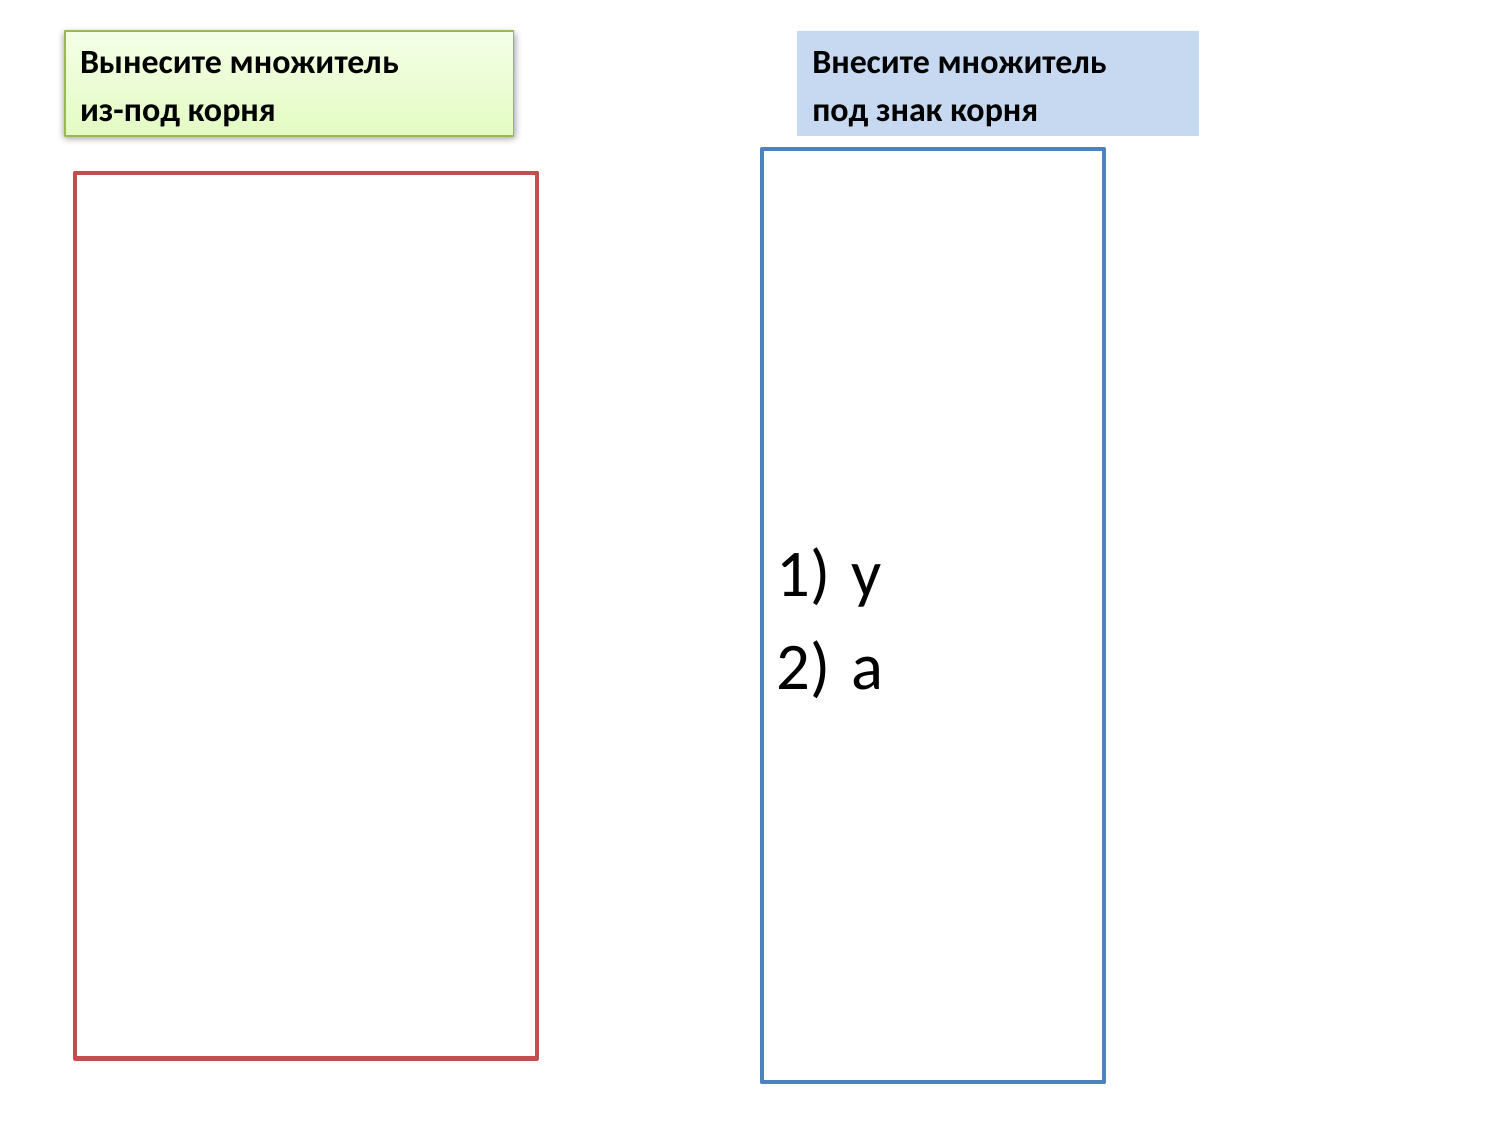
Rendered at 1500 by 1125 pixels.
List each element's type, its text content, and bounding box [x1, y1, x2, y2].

list Вынесите множитель из-под корня [64, 30, 514, 137]
list Внесите множитель под знак корня [797, 30, 1199, 136]
